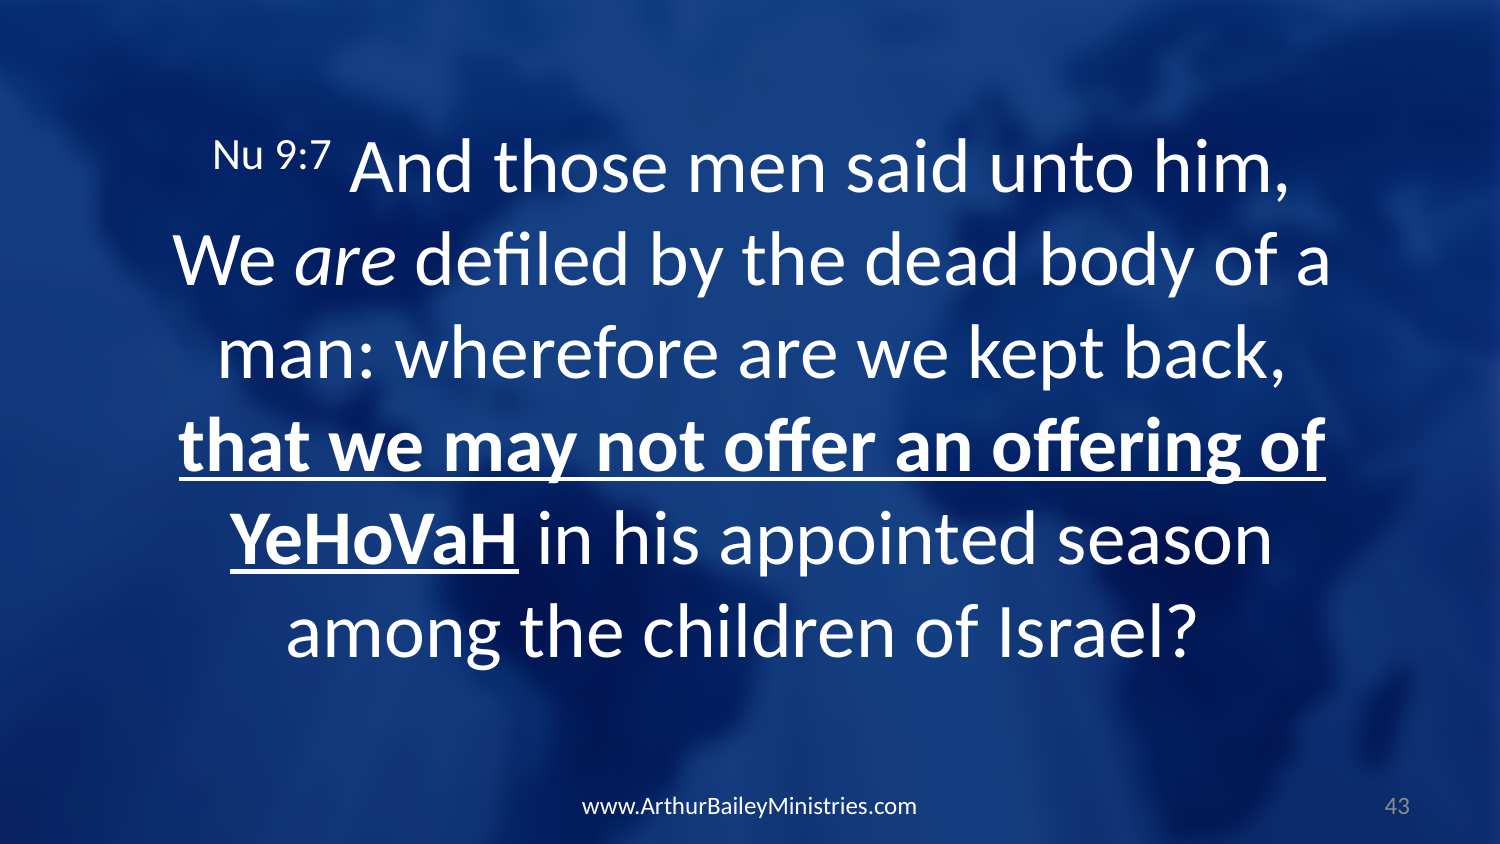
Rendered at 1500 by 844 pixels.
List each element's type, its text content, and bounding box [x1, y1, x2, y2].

slide_number 43 [1074, 782, 1425, 827]
list Nu 9:7 And those men said unto him, We are defiled by the dead body of a man: wherefore are we kept back, that we may not offer an offering of YeHoVaH in his appointed season among the children of Israel? [151, 107, 1355, 741]
picture [0, 0, 1500, 844]
footer www.ArthurBaileyMinistries.com [512, 782, 988, 827]
